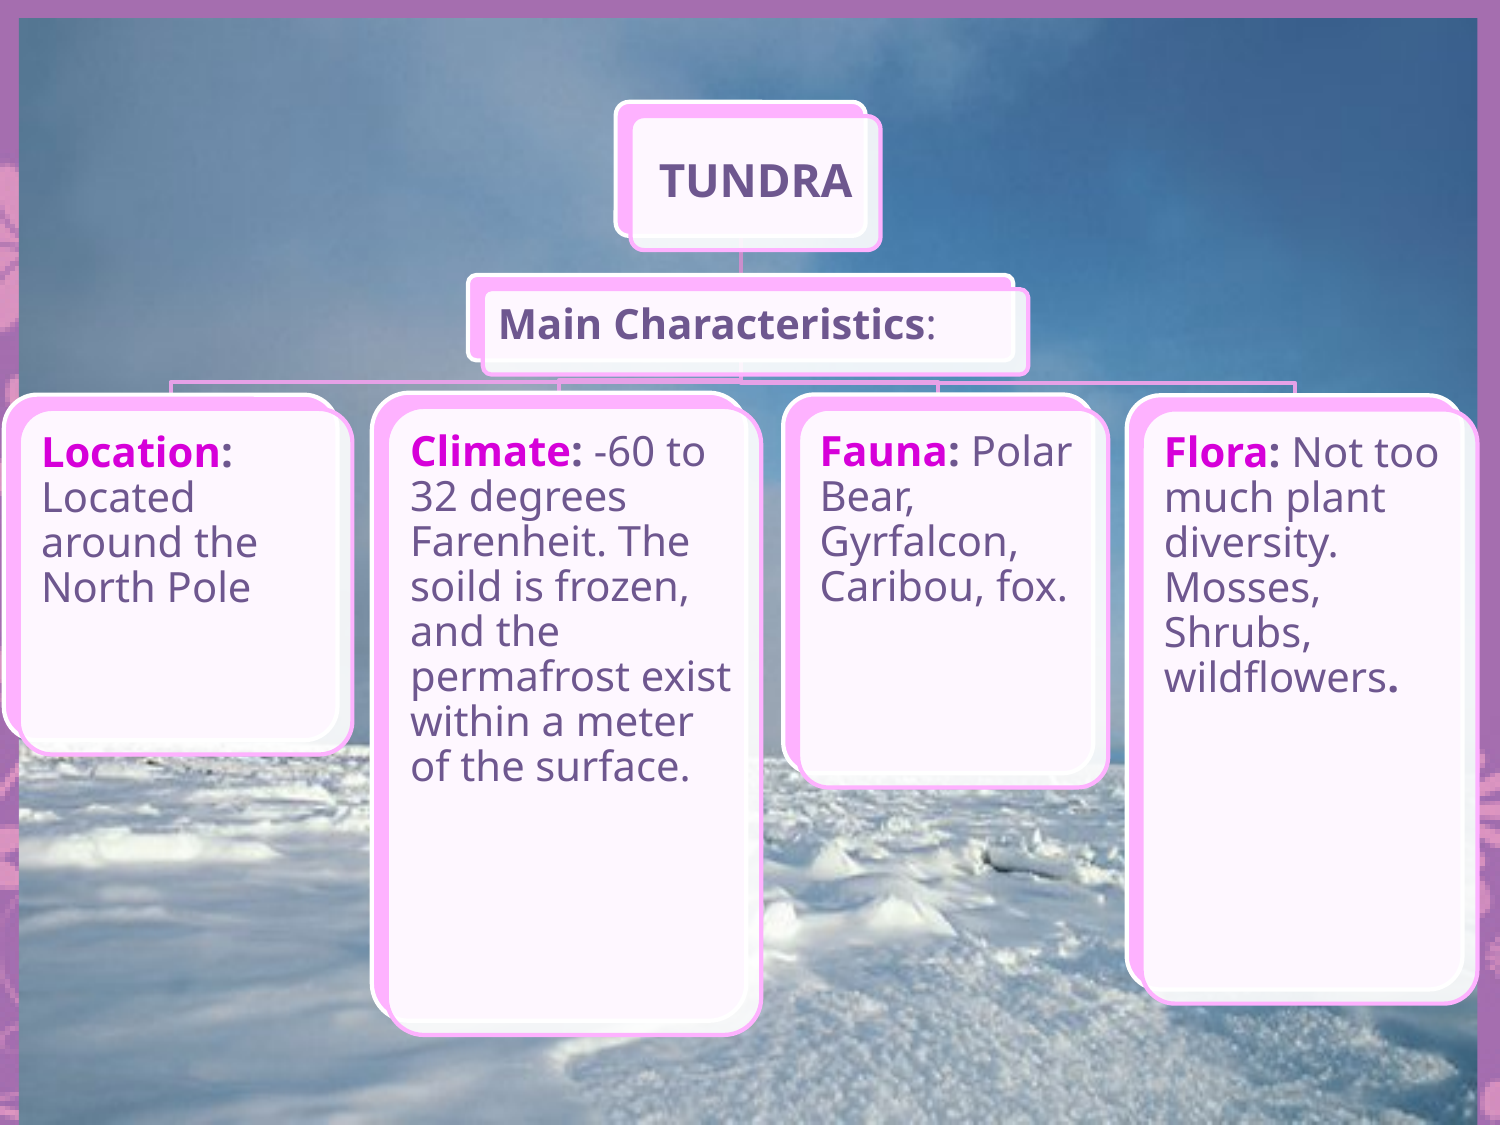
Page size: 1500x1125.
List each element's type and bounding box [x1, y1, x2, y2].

picture [0, 0, 1500, 1125]
text_box [18, 18, 1478, 1125]
